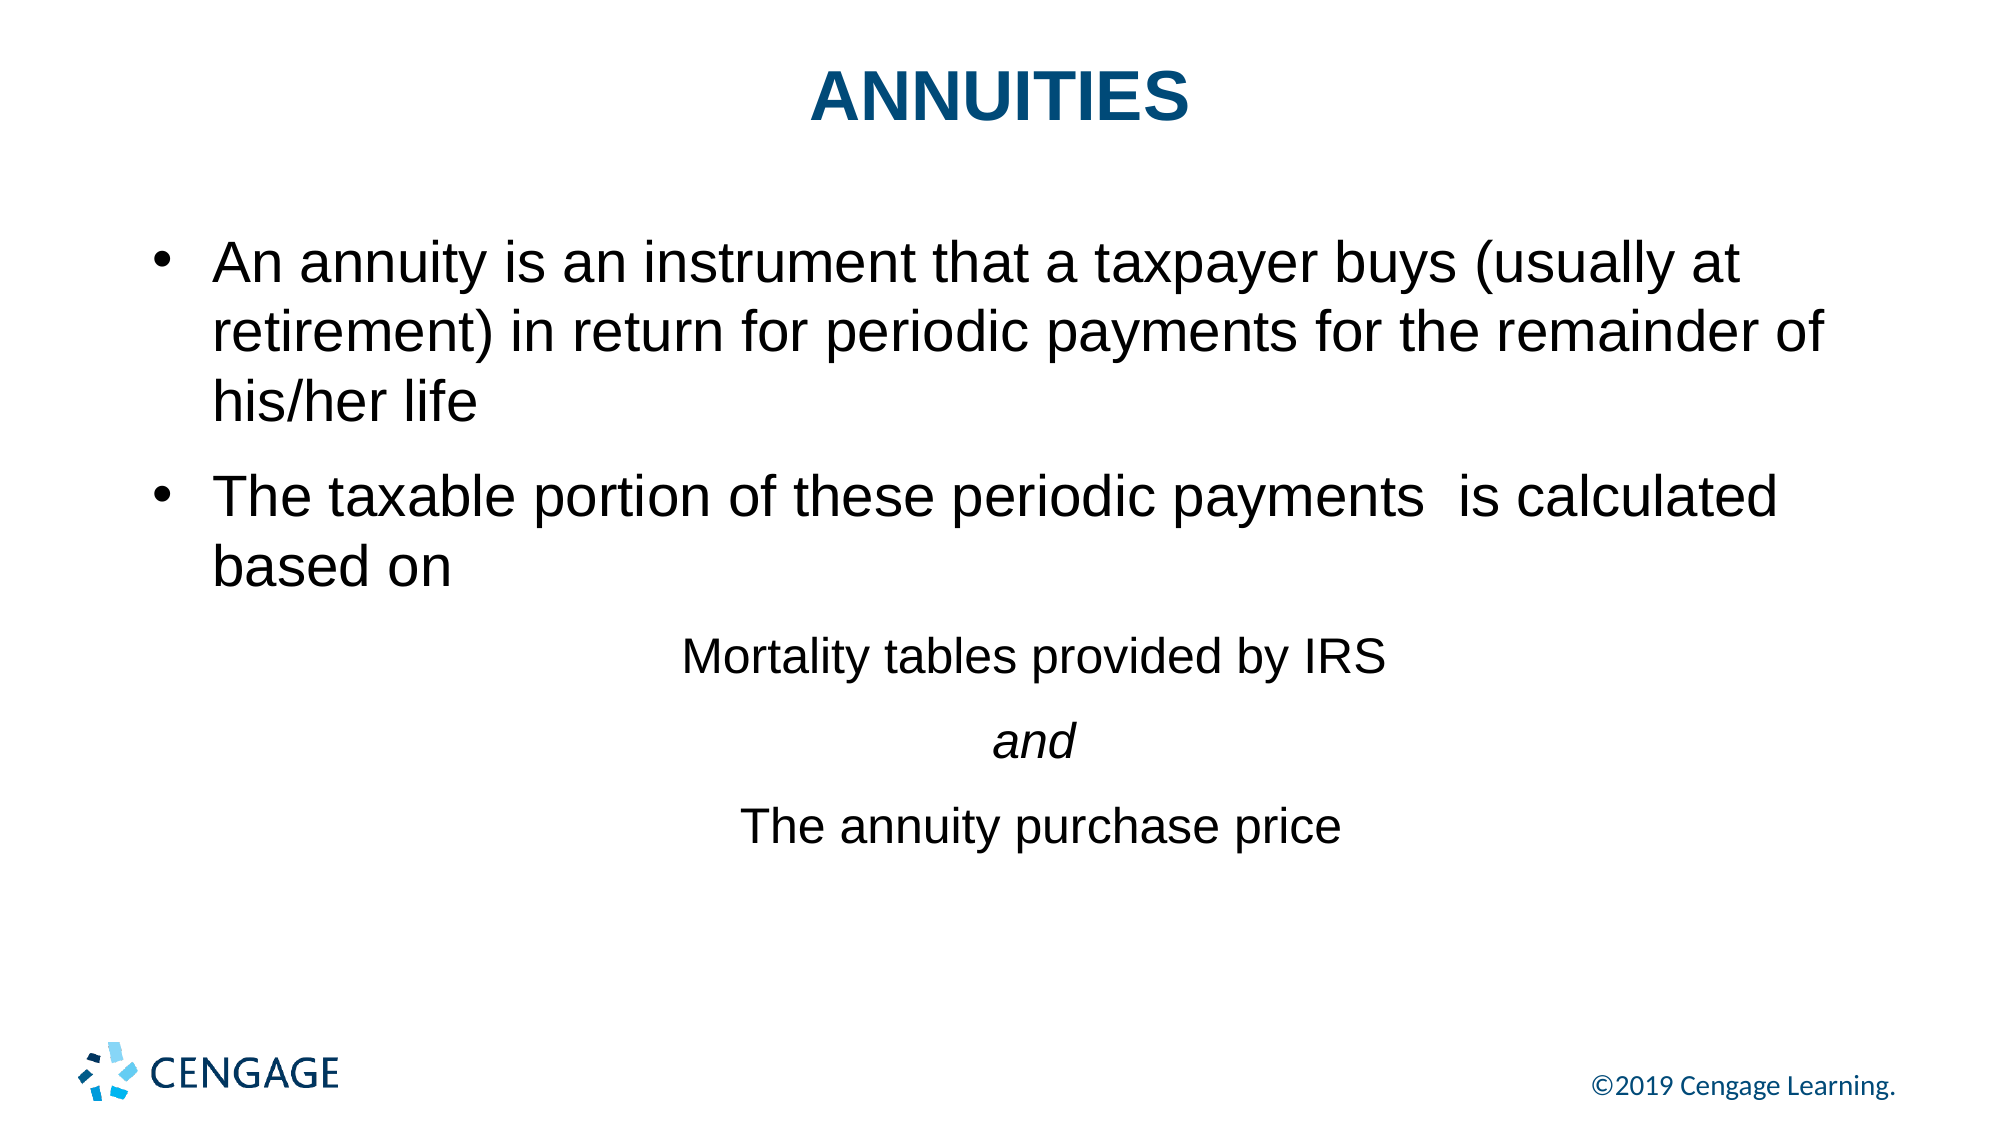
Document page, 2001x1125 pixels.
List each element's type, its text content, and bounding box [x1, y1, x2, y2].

title ANNUITIES [137, 22, 1863, 173]
picture [78, 1042, 338, 1101]
list An annuity is an instrument that a taxpayer buys (usually at retirement) in return for periodic payments for the remainder of his/her life The taxable portion of these periodic payments is calculated based on Mortality tables provided by IRS and The annuity purchase price [137, 216, 1863, 1027]
